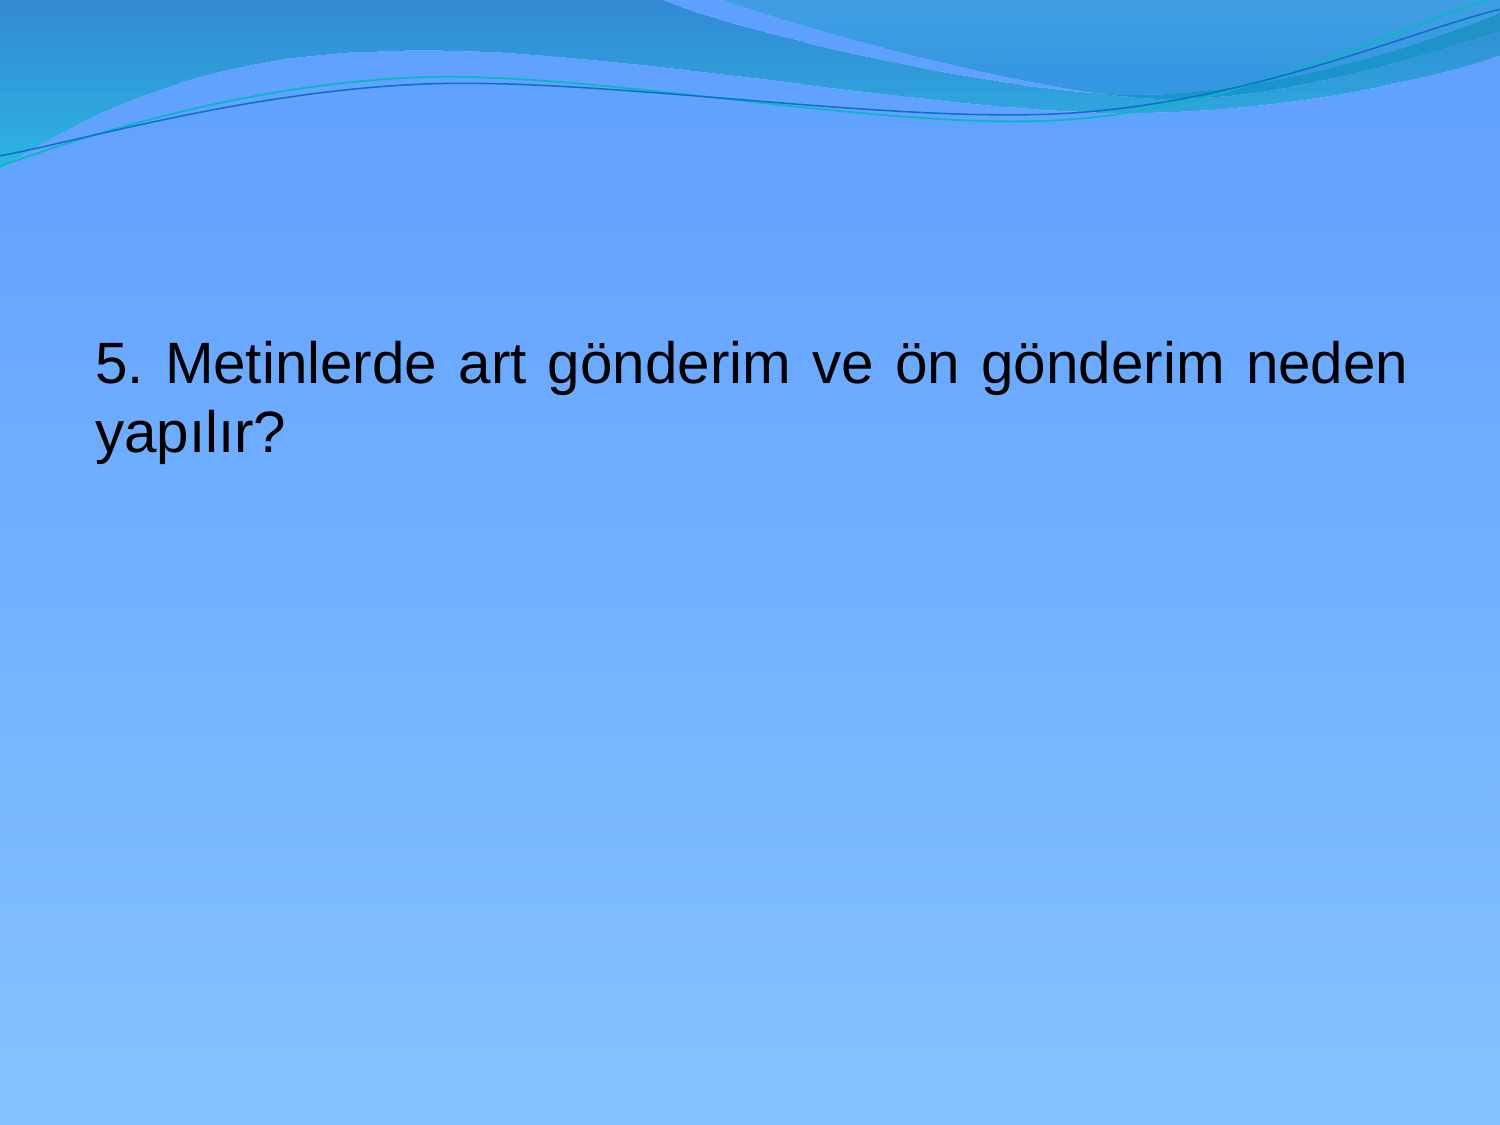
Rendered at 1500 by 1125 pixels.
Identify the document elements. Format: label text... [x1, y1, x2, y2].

list 5. Metinlerde art gönderim ve ön gönderim neden yapılır? [35, 317, 1425, 1038]
